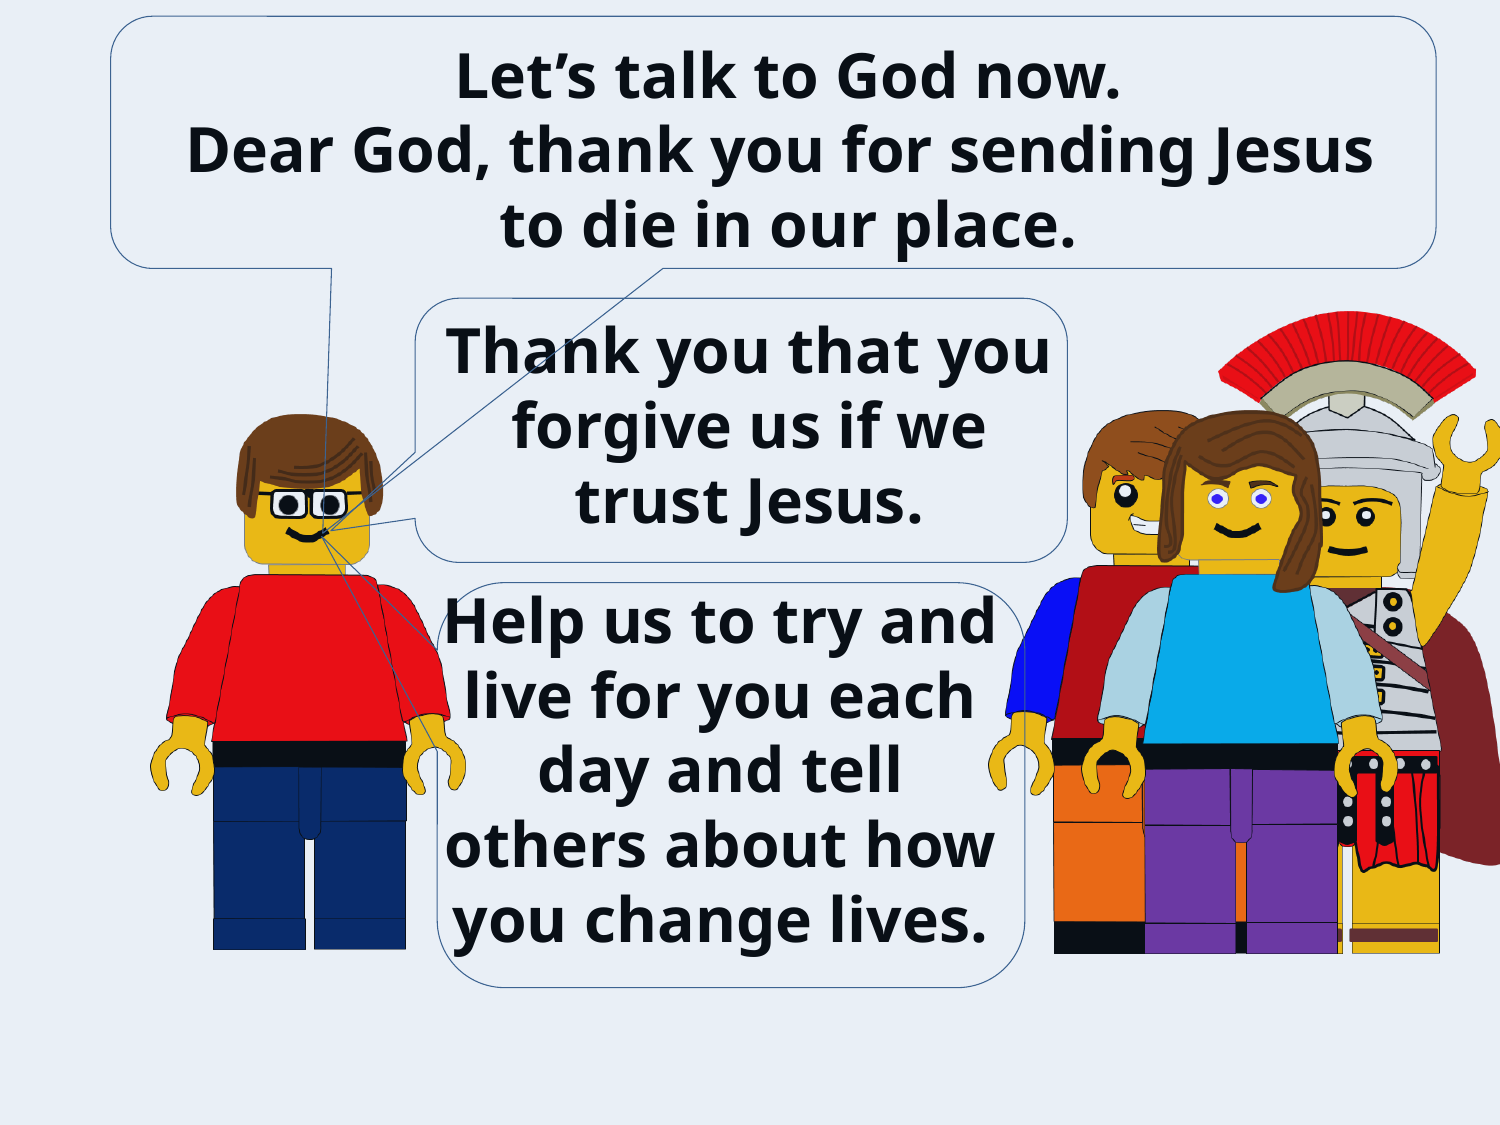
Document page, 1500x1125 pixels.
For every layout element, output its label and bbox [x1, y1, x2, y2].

text_box [0, 0, 1500, 1125]
text_box [110, 15, 1452, 271]
text_box [414, 297, 1077, 563]
picture [149, 414, 466, 951]
text_box [425, 572, 1026, 988]
picture [988, 311, 1500, 955]
